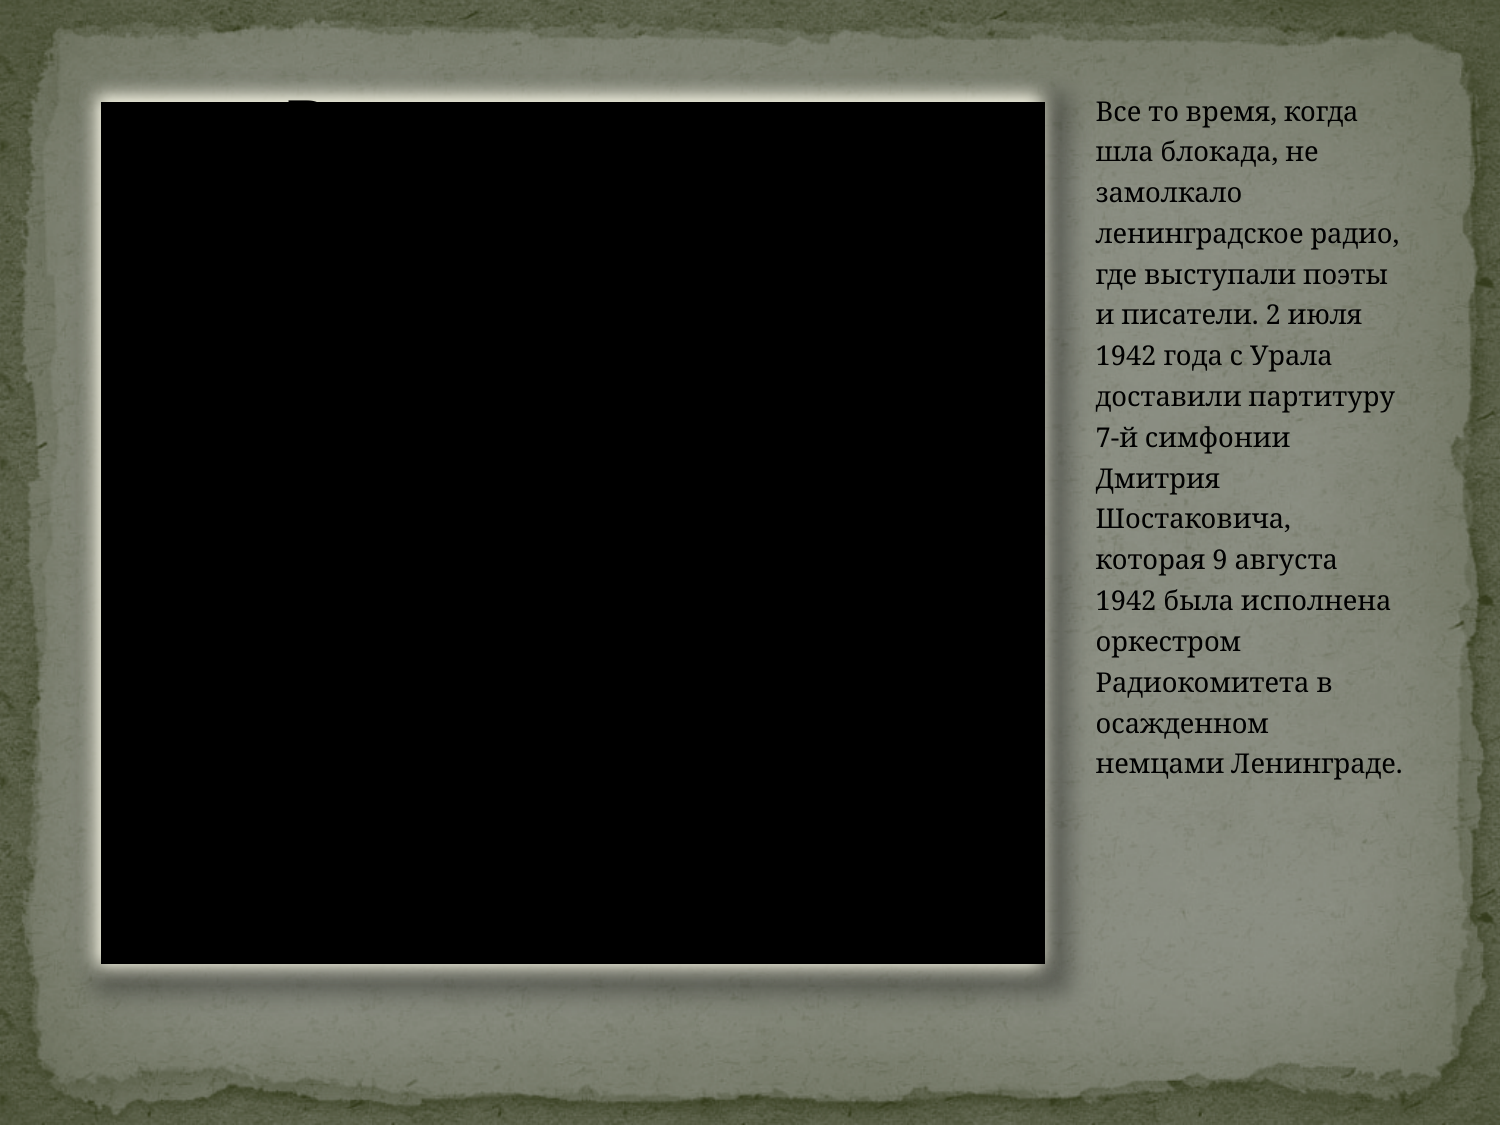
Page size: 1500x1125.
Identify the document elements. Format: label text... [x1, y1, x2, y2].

list Все то время, когда шла блокада, не замолкало ленинградское радио, где выступали поэты и писатели. 2 июля 1942 года с Урала доставили партитуру 7-й симфонии Дмитрия Шостаковича, которая 9 августа 1942 была исполнена оркестром Радиокомитета в осажденном немцами Ленинграде. [1080, 78, 1419, 804]
picture [75, 75, 1061, 986]
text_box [103, 104, 1044, 962]
